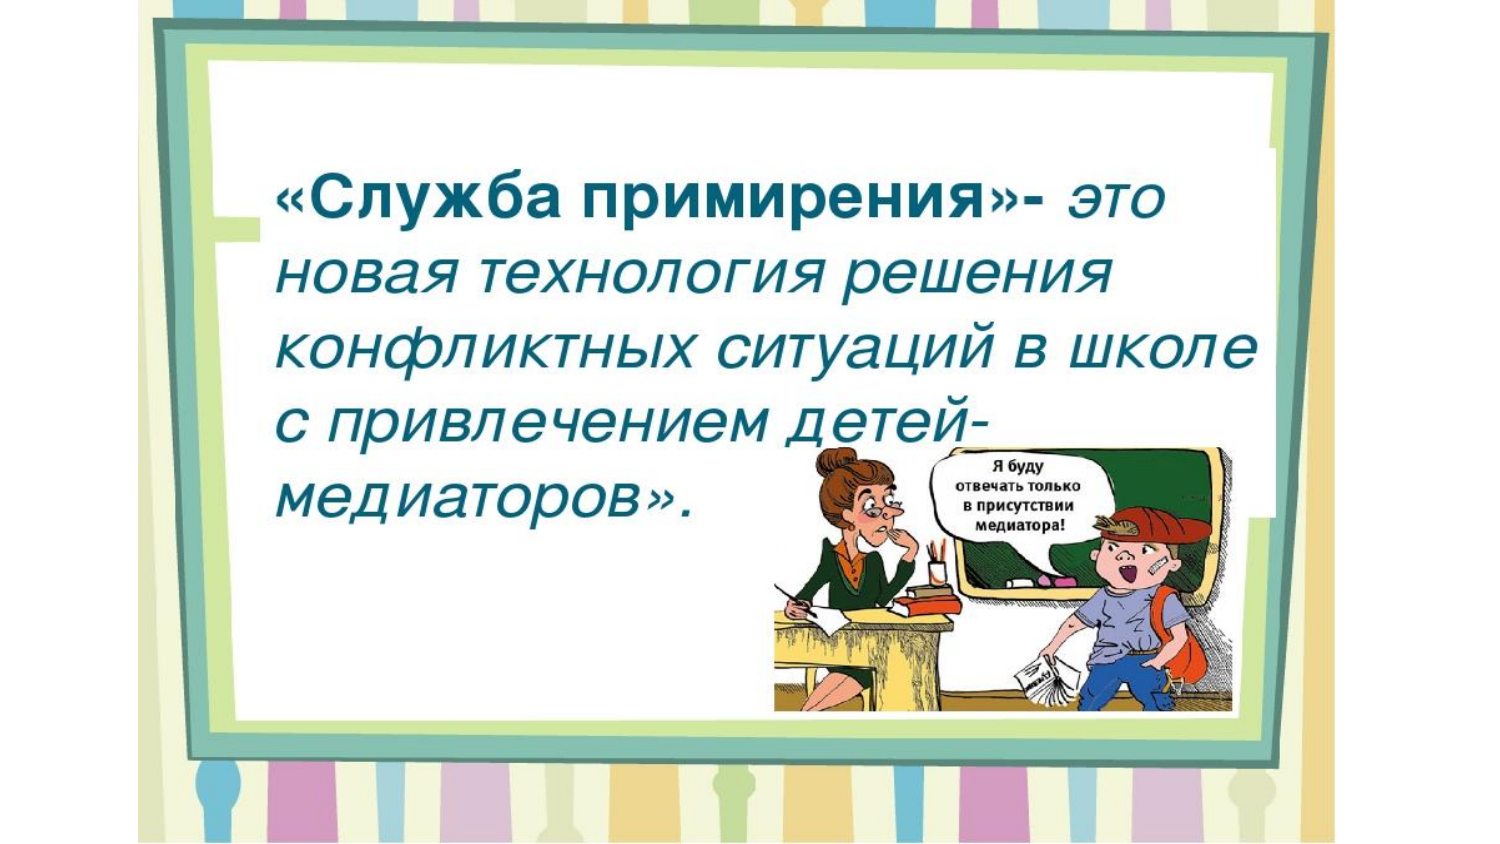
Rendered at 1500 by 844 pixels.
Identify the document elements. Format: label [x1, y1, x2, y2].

picture [138, 0, 1337, 844]
